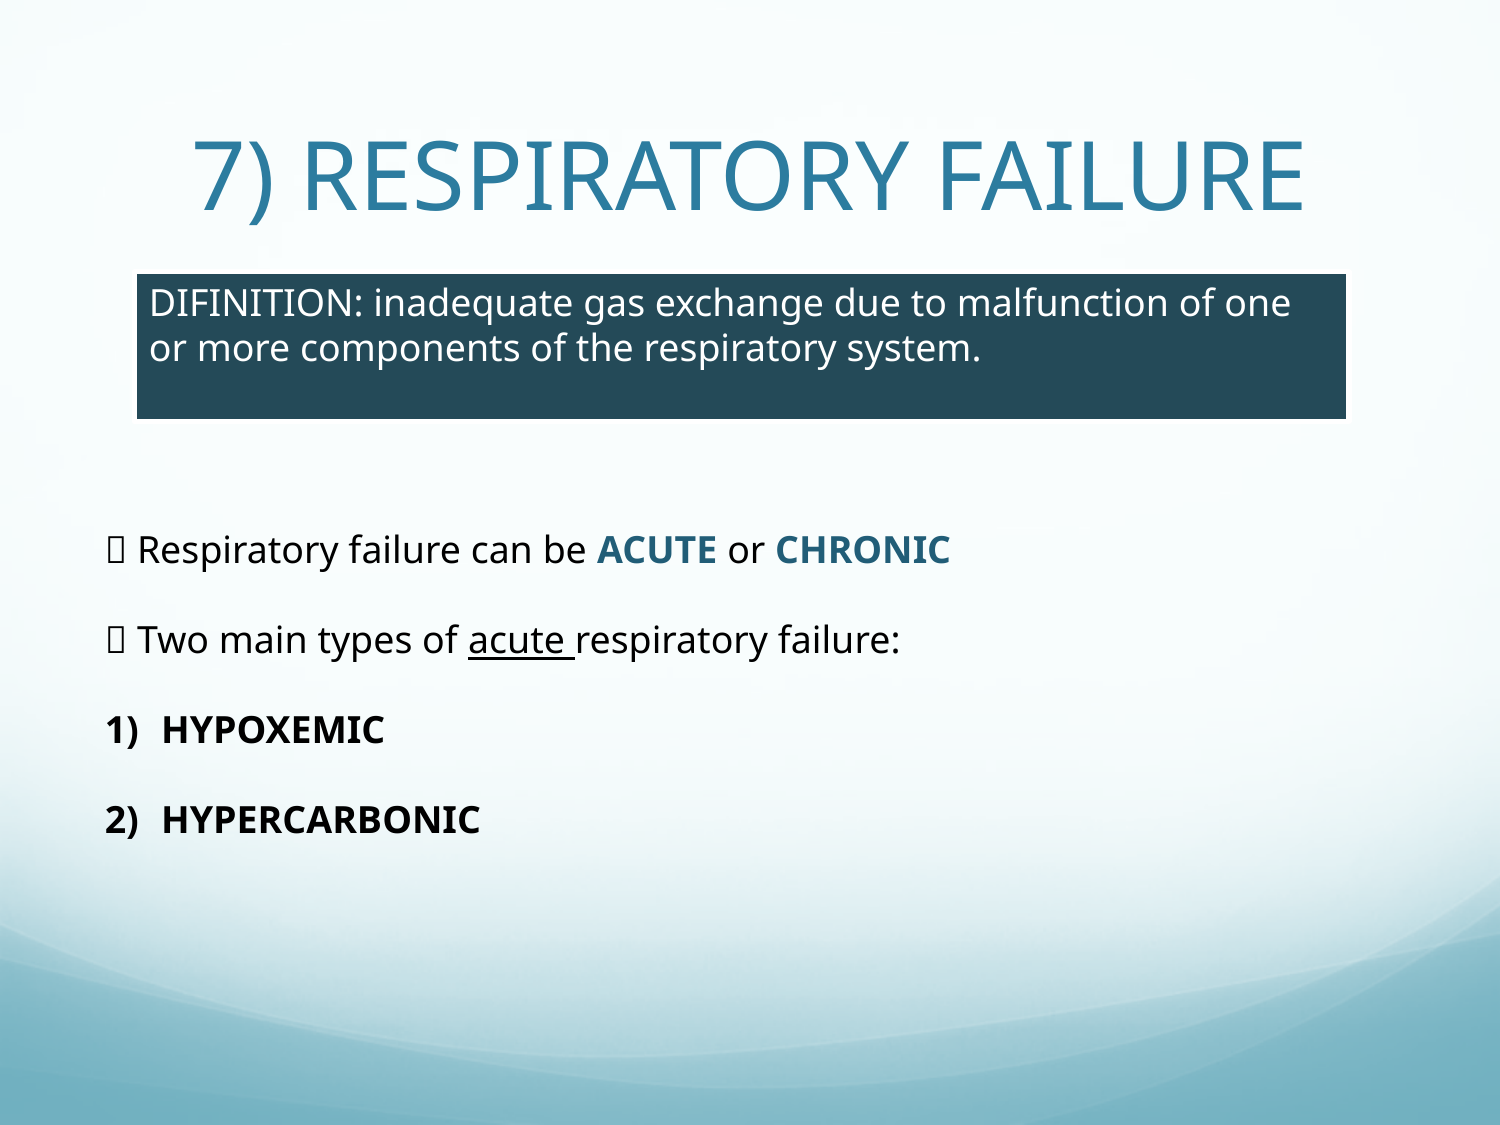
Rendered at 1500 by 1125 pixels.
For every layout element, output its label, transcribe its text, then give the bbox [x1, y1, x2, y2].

title 7) RESPIRATORY FAILURE [90, 17, 1410, 237]
text_box  Respiratory failure can be ACUTE or CHRONIC  Two main types of acute respiratory failure: HYPOXEMIC HYPERCARBONIC [90, 518, 1252, 894]
text_box DIFINITION: inadequate gas exchange due to malfunction of one or more components of the respiratory system. [132, 269, 1352, 424]
